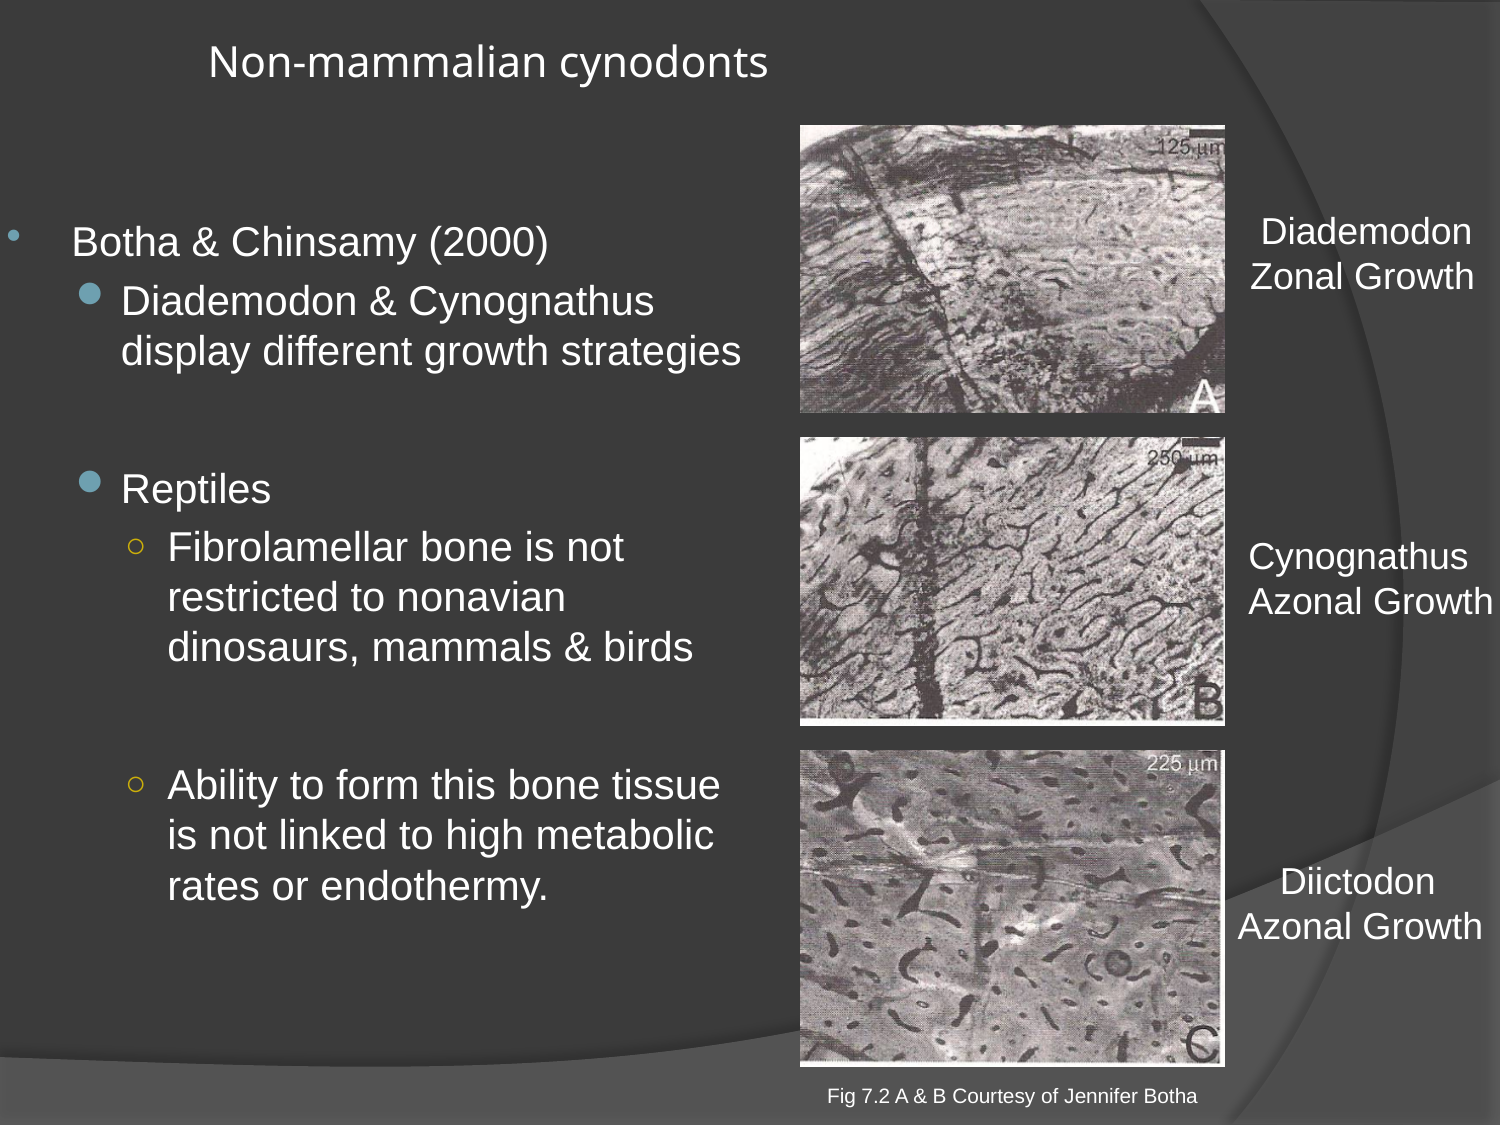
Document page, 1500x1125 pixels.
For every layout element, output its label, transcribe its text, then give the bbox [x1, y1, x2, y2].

list Botha & Chinsamy (2000) Diademodon & Cynognathus display different growth strategies Reptiles Fibrolamellar bone is not restricted to nonavian dinosaurs, mammals & birds Ability to form this bone tissue is not linked to high metabolic rates or endothermy. [0, 207, 775, 950]
text_box Fig 7.2 A & B Courtesy of Jennifer Botha [812, 1074, 1350, 1115]
text_box Diademodon Zonal Growth [1236, 199, 1500, 305]
text_box Cynognathus Azonal Growth [1236, 524, 1500, 630]
title Non-mammalian cynodonts [200, 0, 1500, 146]
picture [799, 124, 1226, 413]
picture [799, 749, 1226, 1068]
picture [799, 437, 1226, 726]
text_box Diictodon Azonal Growth [1236, 849, 1500, 955]
